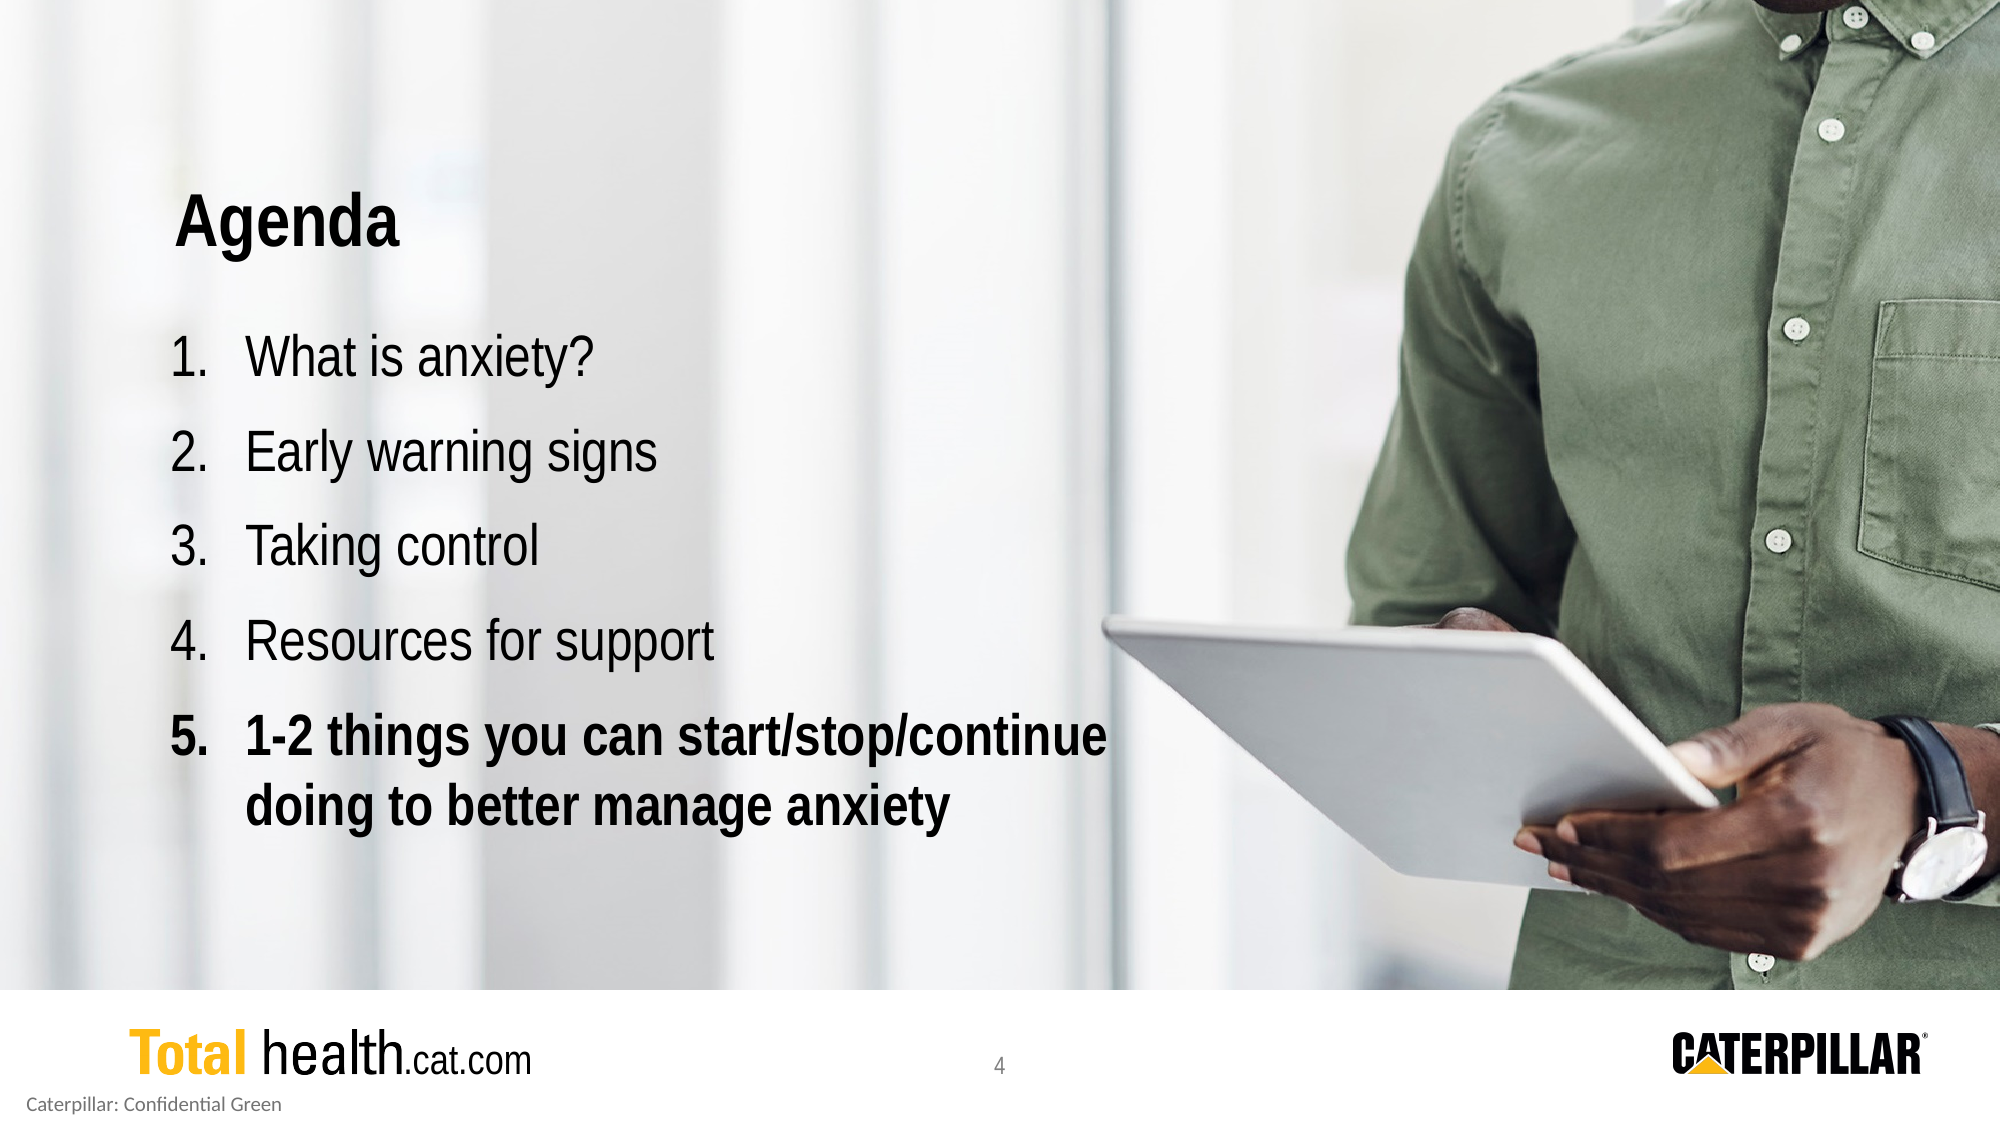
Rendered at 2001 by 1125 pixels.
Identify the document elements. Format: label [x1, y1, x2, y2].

picture [129, 1022, 404, 1090]
picture [0, 0, 2000, 990]
picture [1673, 1032, 1928, 1074]
